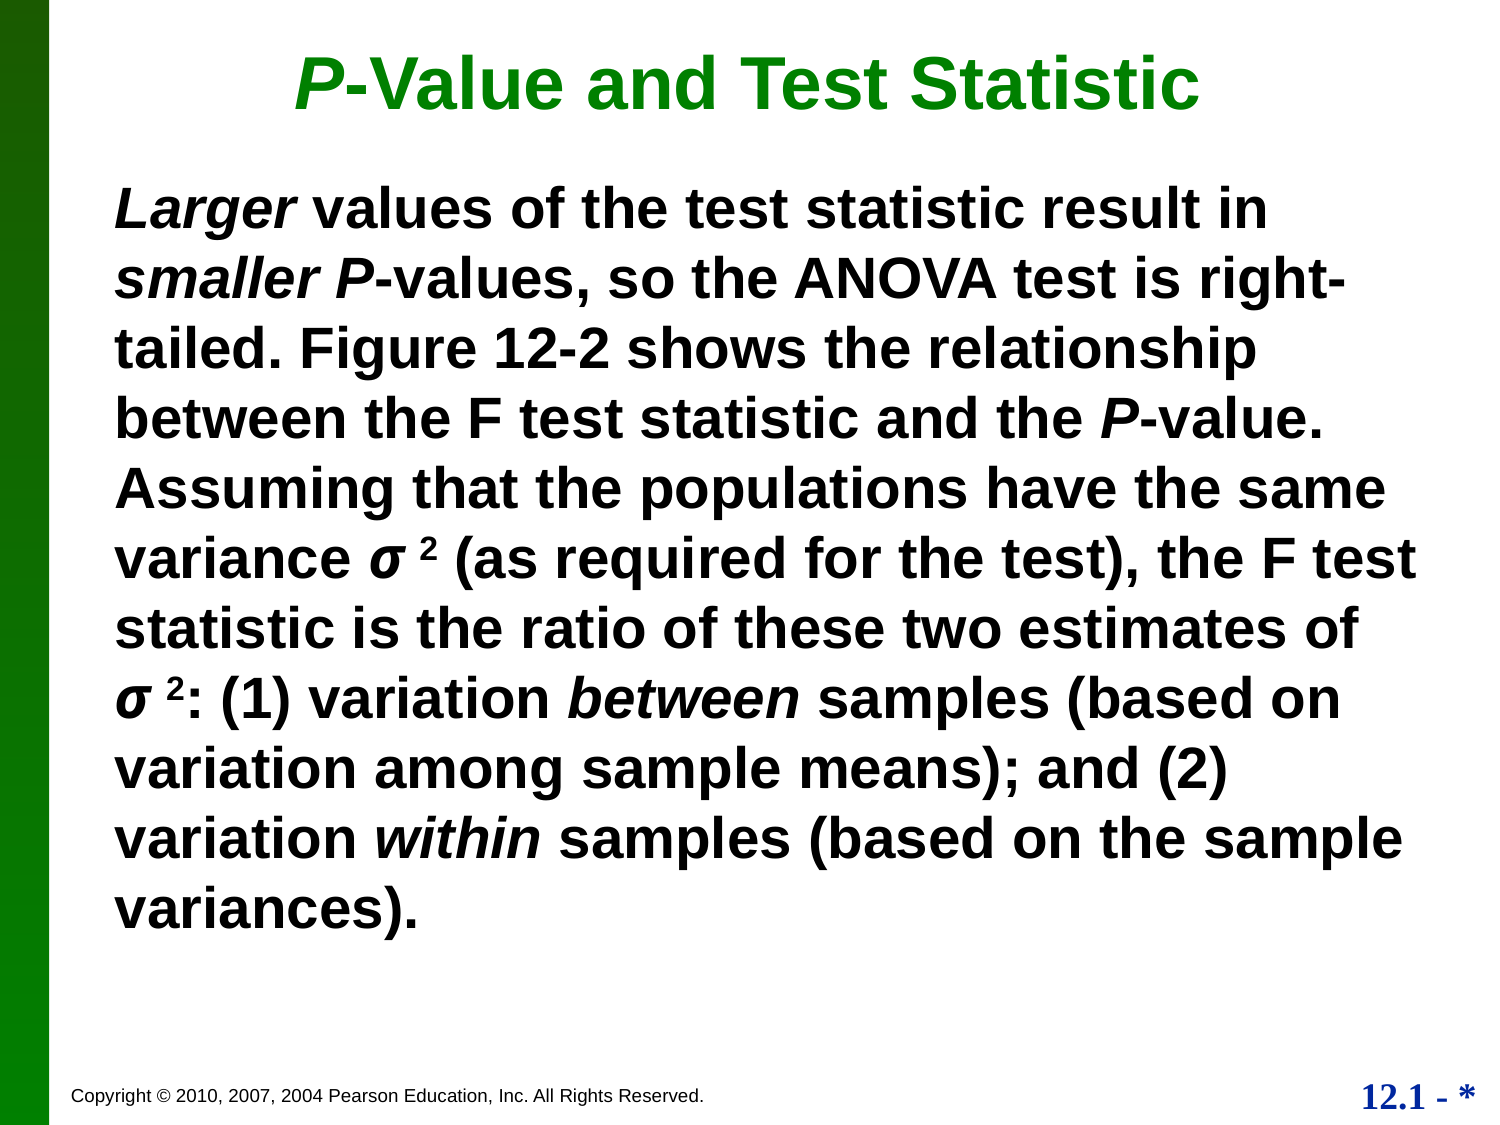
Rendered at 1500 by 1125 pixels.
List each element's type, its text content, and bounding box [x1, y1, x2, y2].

text_box Larger values of the test statistic result in smaller P-values, so the ANOVA test is right-tailed. Figure 12-2 shows the relationship between the F test statistic and the P-value. Assuming that the populations have the same variance σ 2 (as required for the test), the F test statistic is the ratio of these two estimates of σ 2: (1) variation between samples (based on variation among sample means); and (2) variation within samples (based on the sample variances). [99, 162, 1438, 949]
text_box P-Value and Test Statistic [275, 37, 1222, 133]
